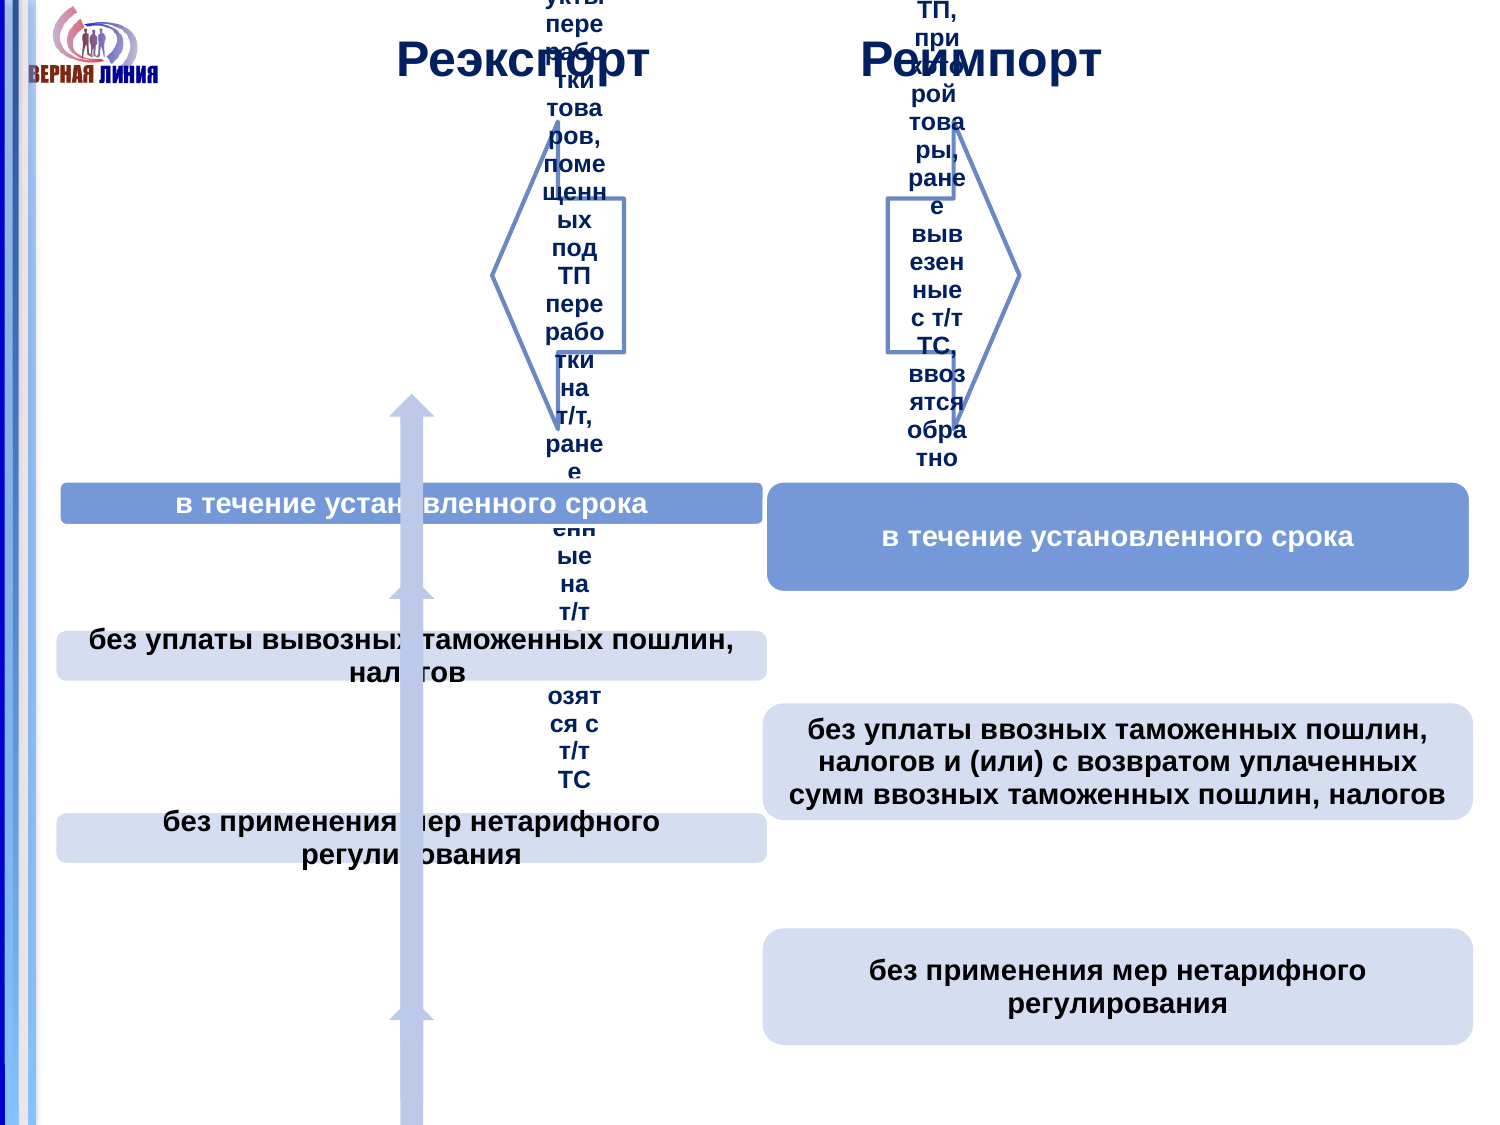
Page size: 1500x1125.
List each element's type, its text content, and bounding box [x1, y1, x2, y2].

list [57, 479, 1472, 1044]
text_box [140, 11, 1372, 477]
title Реэкспорт Реимпорт [0, 0, 1500, 94]
